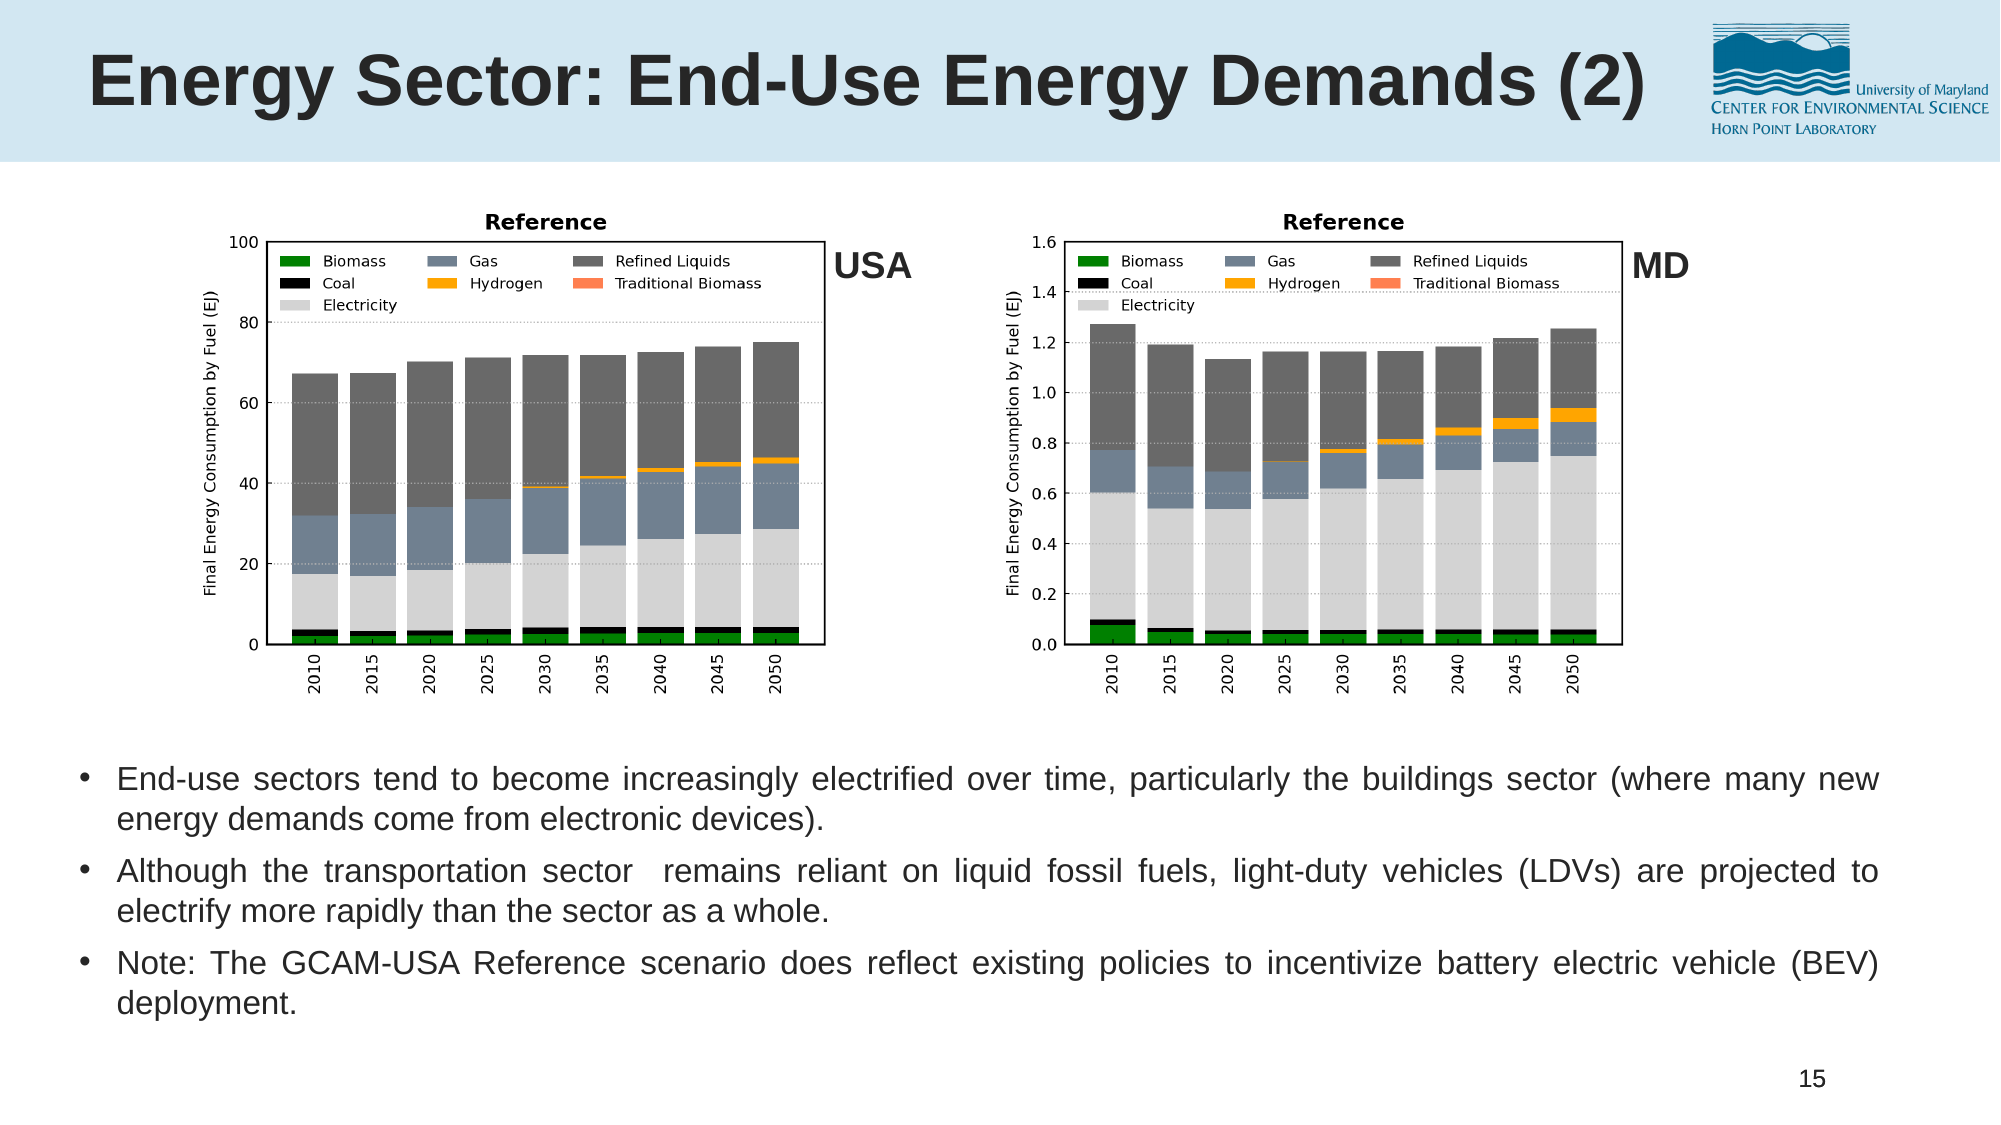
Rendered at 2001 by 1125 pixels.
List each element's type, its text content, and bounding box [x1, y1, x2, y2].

text_box MD [1637, 233, 1736, 294]
text_box End-use sectors tend to become increasingly electrified over time, particularly the buildings sector (where many new energy demands come from electronic devices). Although the transportation sector remains reliant on liquid fossil fuels, light-duty vehicles (LDVs) are projected to electrify more rapidly than the sector as a whole. Note: The GCAM-USA Reference scenario does reflect existing policies to incentivize battery electric vehicle (BEV) deployment. [64, 749, 1898, 1083]
text_box USA [839, 233, 938, 294]
picture [991, 197, 1637, 708]
title Energy Sector: End-Use Energy Demands (2) [29, 42, 1707, 122]
picture [188, 197, 839, 708]
text_box 15 [1412, 1083, 1863, 1103]
picture [1707, 19, 1992, 140]
